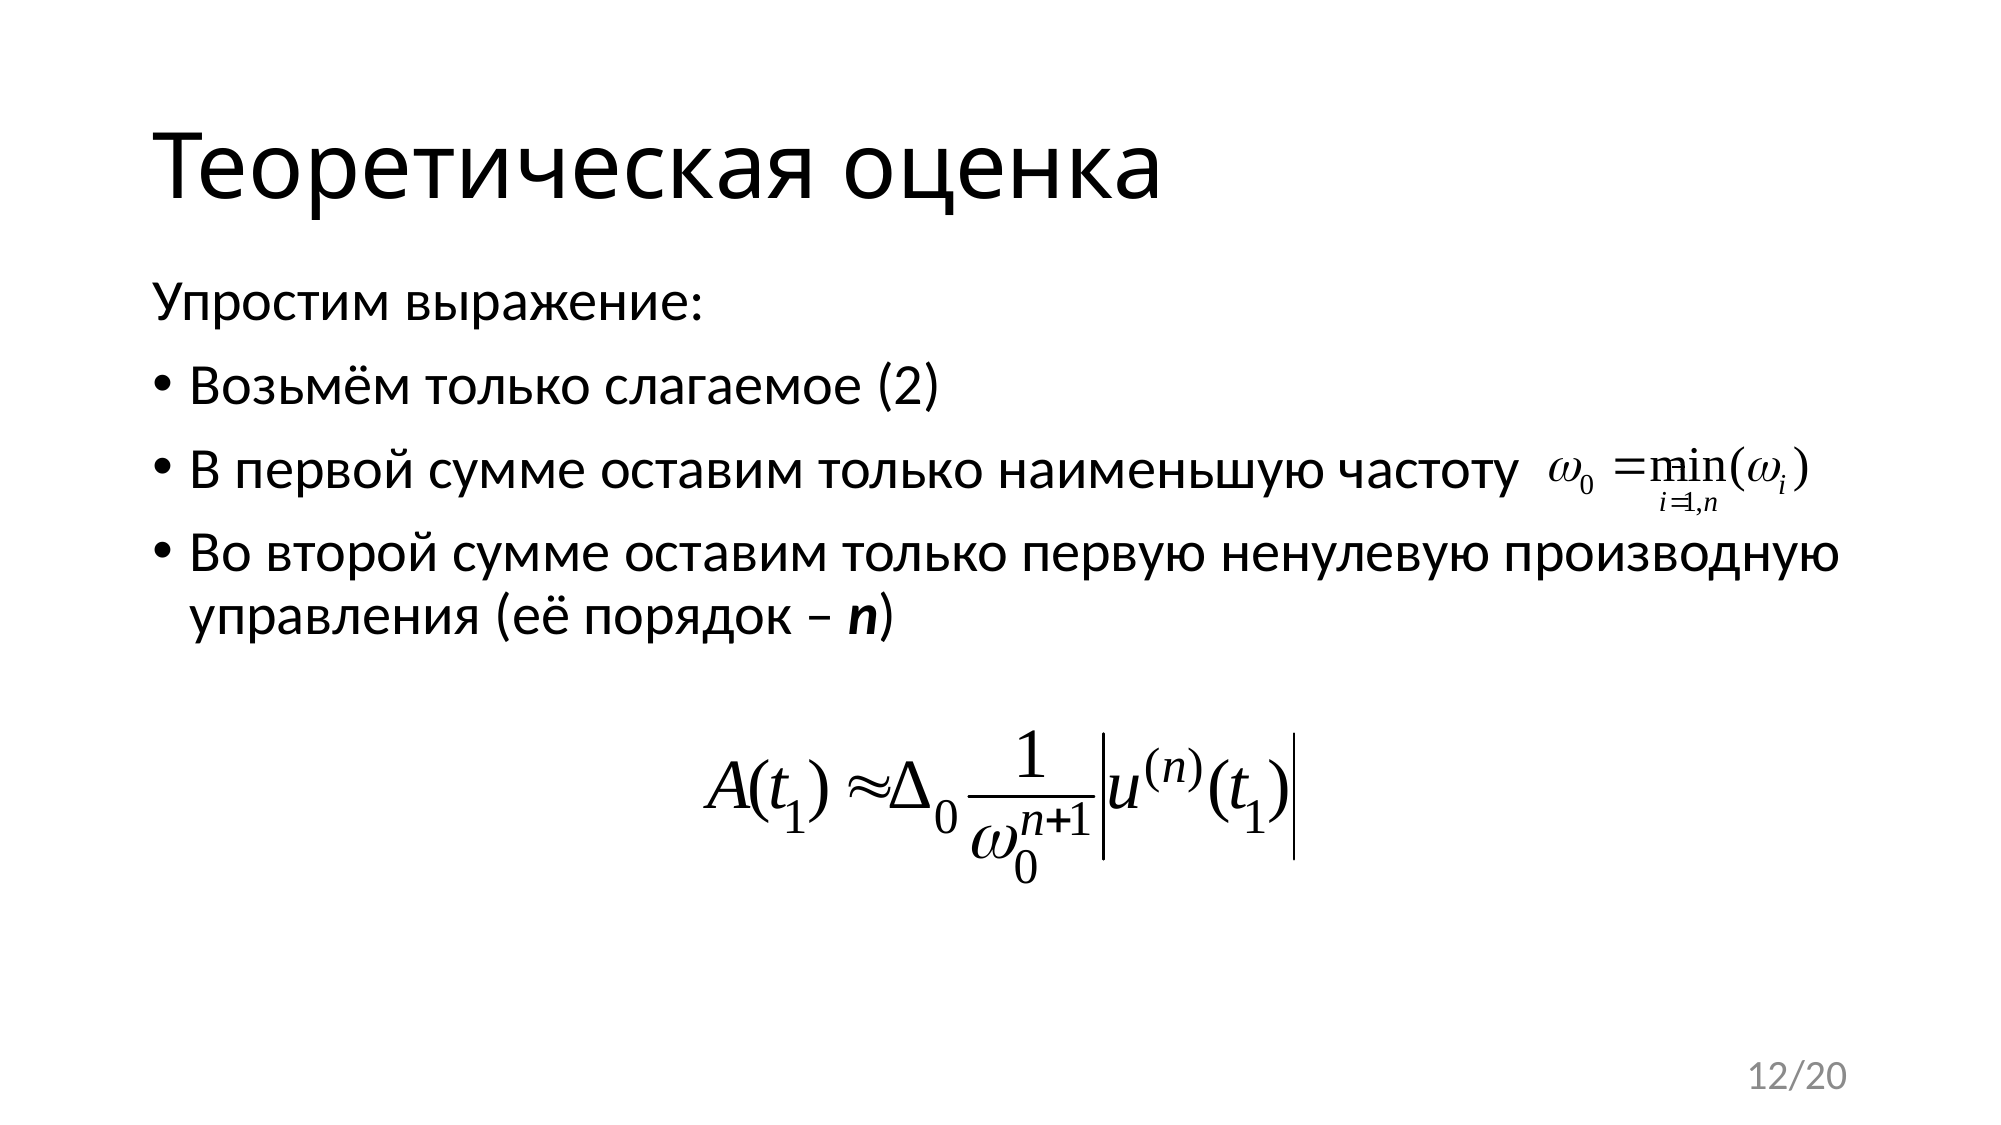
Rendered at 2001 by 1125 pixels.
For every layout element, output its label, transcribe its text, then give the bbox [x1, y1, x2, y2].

slide_number 12/20 [1412, 1042, 1863, 1103]
title Теоретическая оценка [137, 59, 1863, 262]
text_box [1544, 437, 1814, 522]
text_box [695, 720, 1304, 894]
list Упростим выражение: Возьмём только слагаемое (2) В первой сумме оставим только наименьшую частоту Во второй сумме оставим только первую ненулевую производную управления (её порядок – n) [137, 262, 1863, 988]
